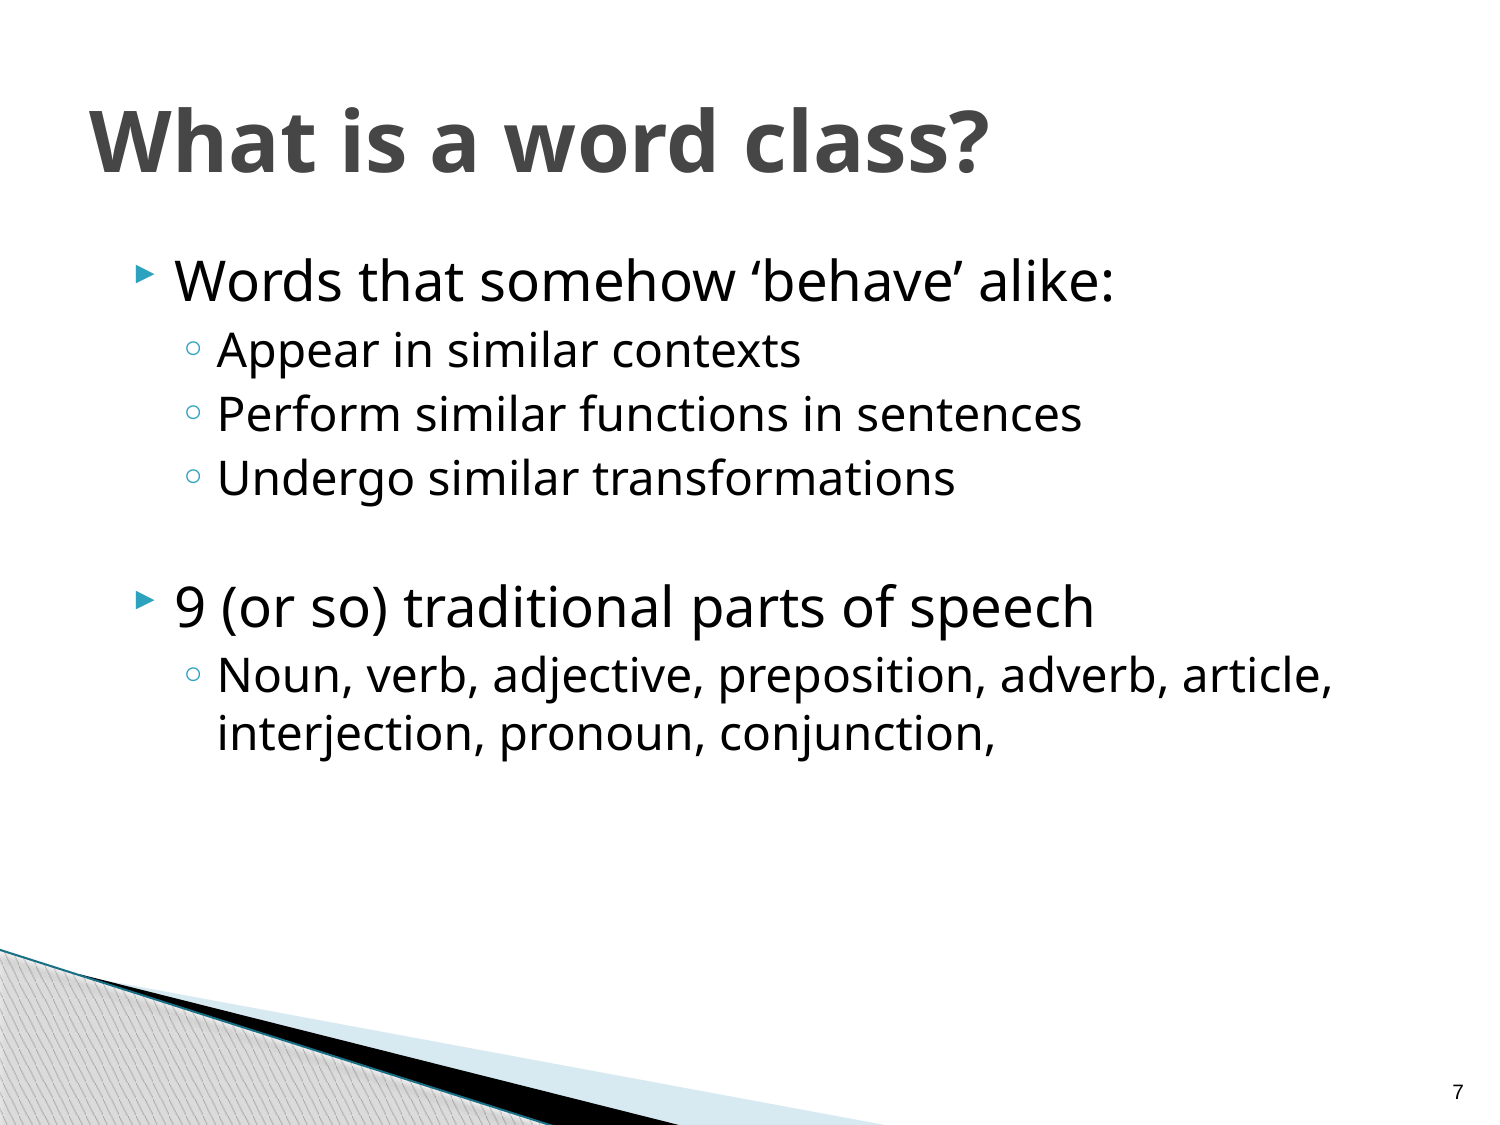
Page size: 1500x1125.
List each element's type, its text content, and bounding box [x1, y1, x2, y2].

slide_number 7 [1418, 1051, 1479, 1112]
title What is a word class? [75, 45, 1425, 233]
list Words that somehow ‘behave’ alike: Appear in similar contexts Perform similar functions in sentences Undergo similar transformations 9 (or so) traditional parts of speech Noun, verb, adjective, preposition, adverb, article, interjection, pronoun, conjunction, [99, 237, 1375, 975]
